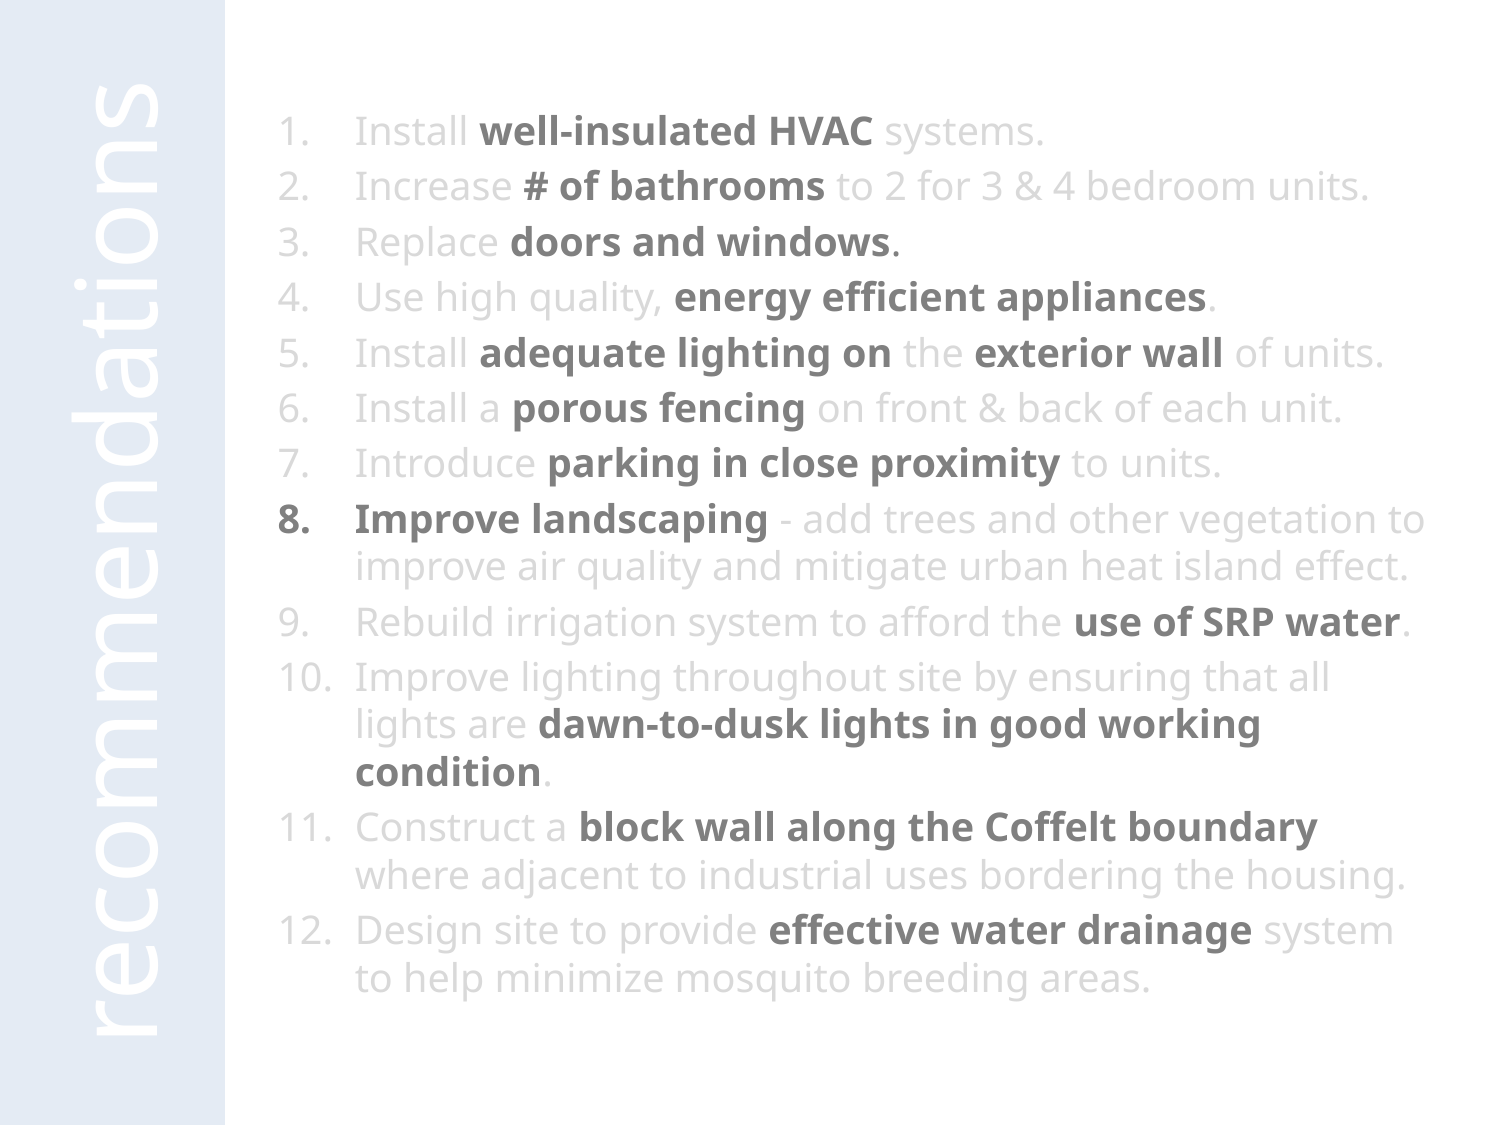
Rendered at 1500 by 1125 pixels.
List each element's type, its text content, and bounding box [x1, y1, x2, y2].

list Install well-insulated HVAC systems. Increase # of bathrooms to 2 for 3 & 4 bedroom units. Replace doors and windows. Use high quality, energy efficient appliances. Install adequate lighting on the exterior wall of units. Install a porous fencing on front & back of each unit. Introduce parking in close proximity to units. Improve landscaping - add trees and other vegetation to improve air quality and mitigate urban heat island effect. Rebuild irrigation system to afford the use of SRP water. Improve lighting throughout site by ensuring that all lights are dawn-to-dusk lights in good working condition. Construct a block wall along the Coffelt boundary where adjacent to industrial uses bordering the housing. Design site to provide effective water drainage system to help minimize mosquito breeding areas. [262, 98, 1454, 1027]
text_box recommendations [0, 0, 225, 1125]
